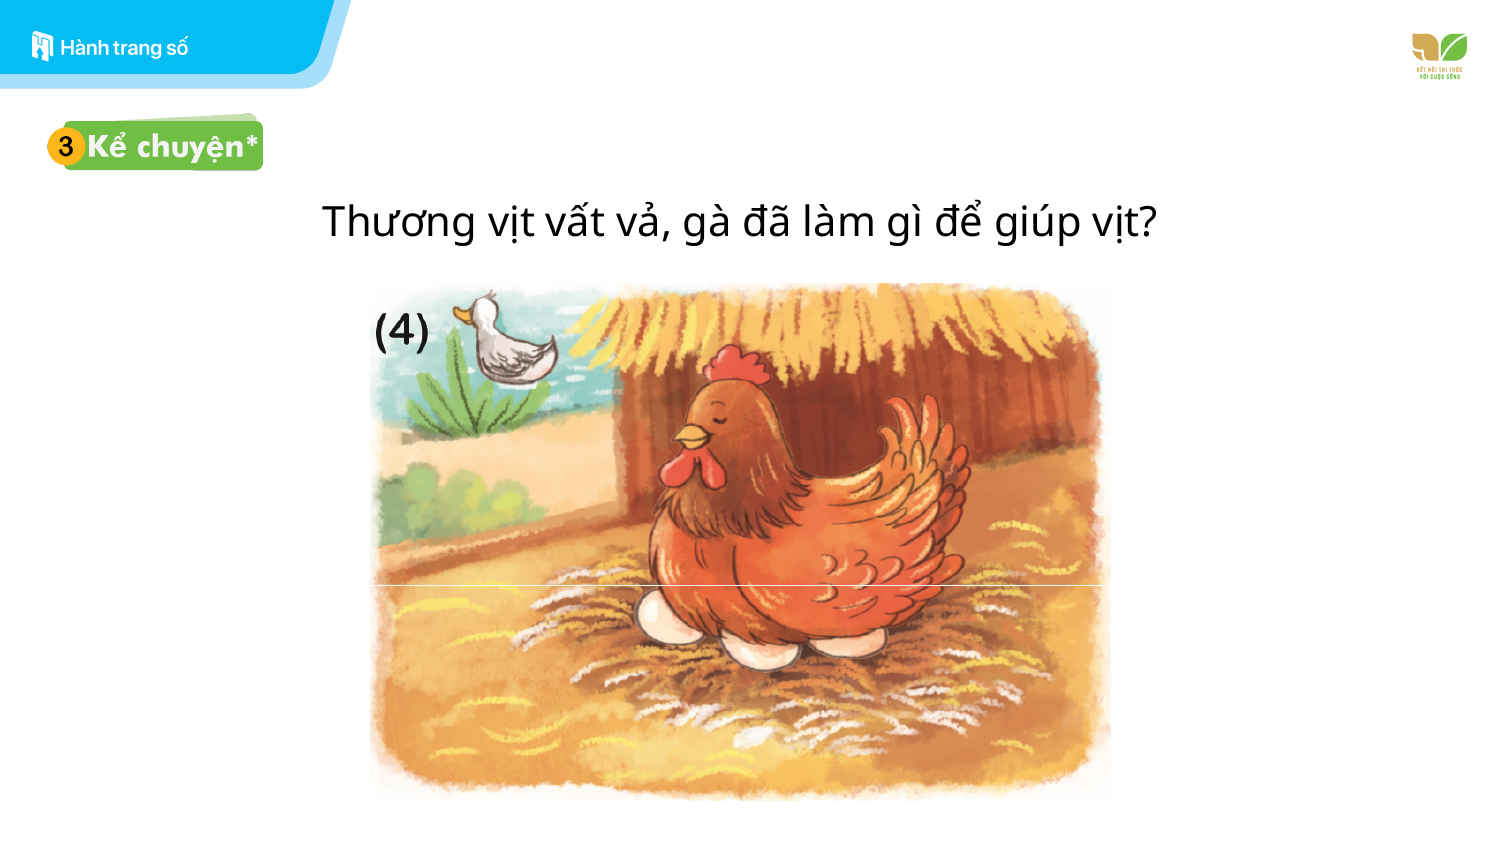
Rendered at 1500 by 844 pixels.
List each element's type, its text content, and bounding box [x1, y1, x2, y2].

picture [154, 45, 161, 57]
picture [62, 41, 73, 54]
picture [178, 46, 186, 54]
text_box Thương vịt vất vả, gà đã làm gì để giúp vịt? [308, 187, 1174, 253]
picture [114, 42, 119, 54]
picture [33, 32, 53, 61]
picture [0, 0, 1500, 844]
picture [145, 44, 154, 54]
